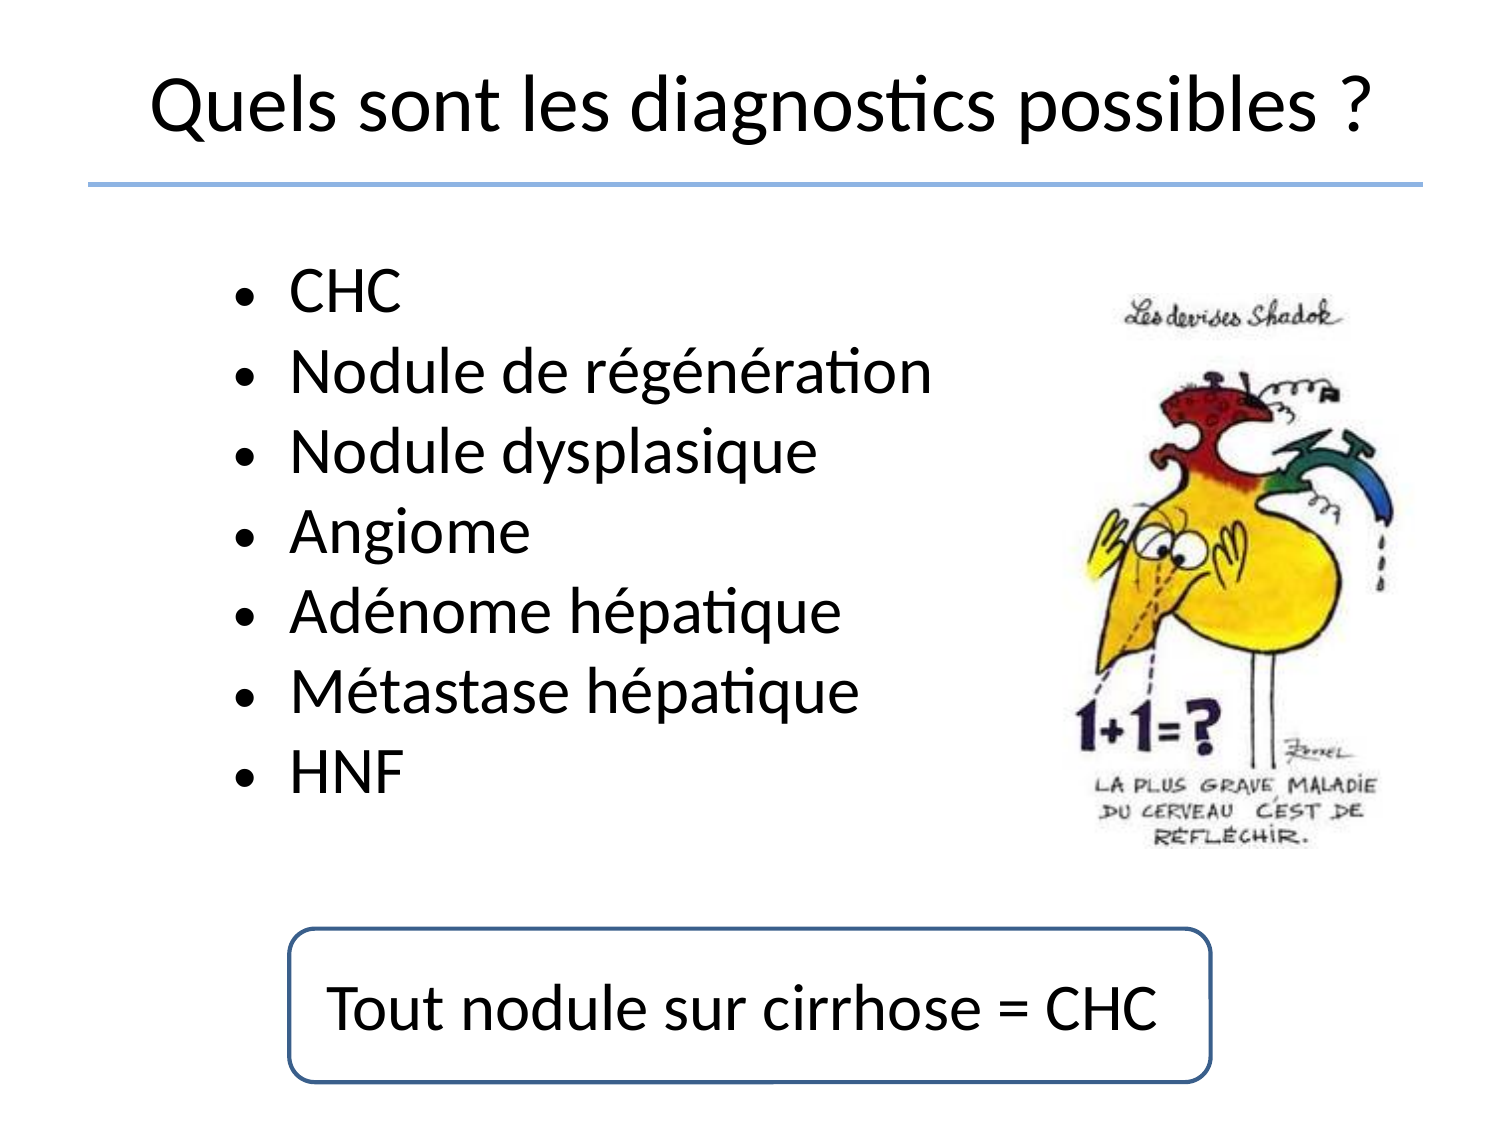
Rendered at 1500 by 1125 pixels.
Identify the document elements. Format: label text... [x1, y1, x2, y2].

text_box [287, 926, 1213, 1085]
title Quels sont les diagnostics possibles ? [88, 30, 1439, 192]
picture [1032, 292, 1424, 849]
list CHC Nodule de régénération Nodule dysplasique Angiome Adénome hépatique Métastase hépatique HNF [218, 255, 1093, 917]
